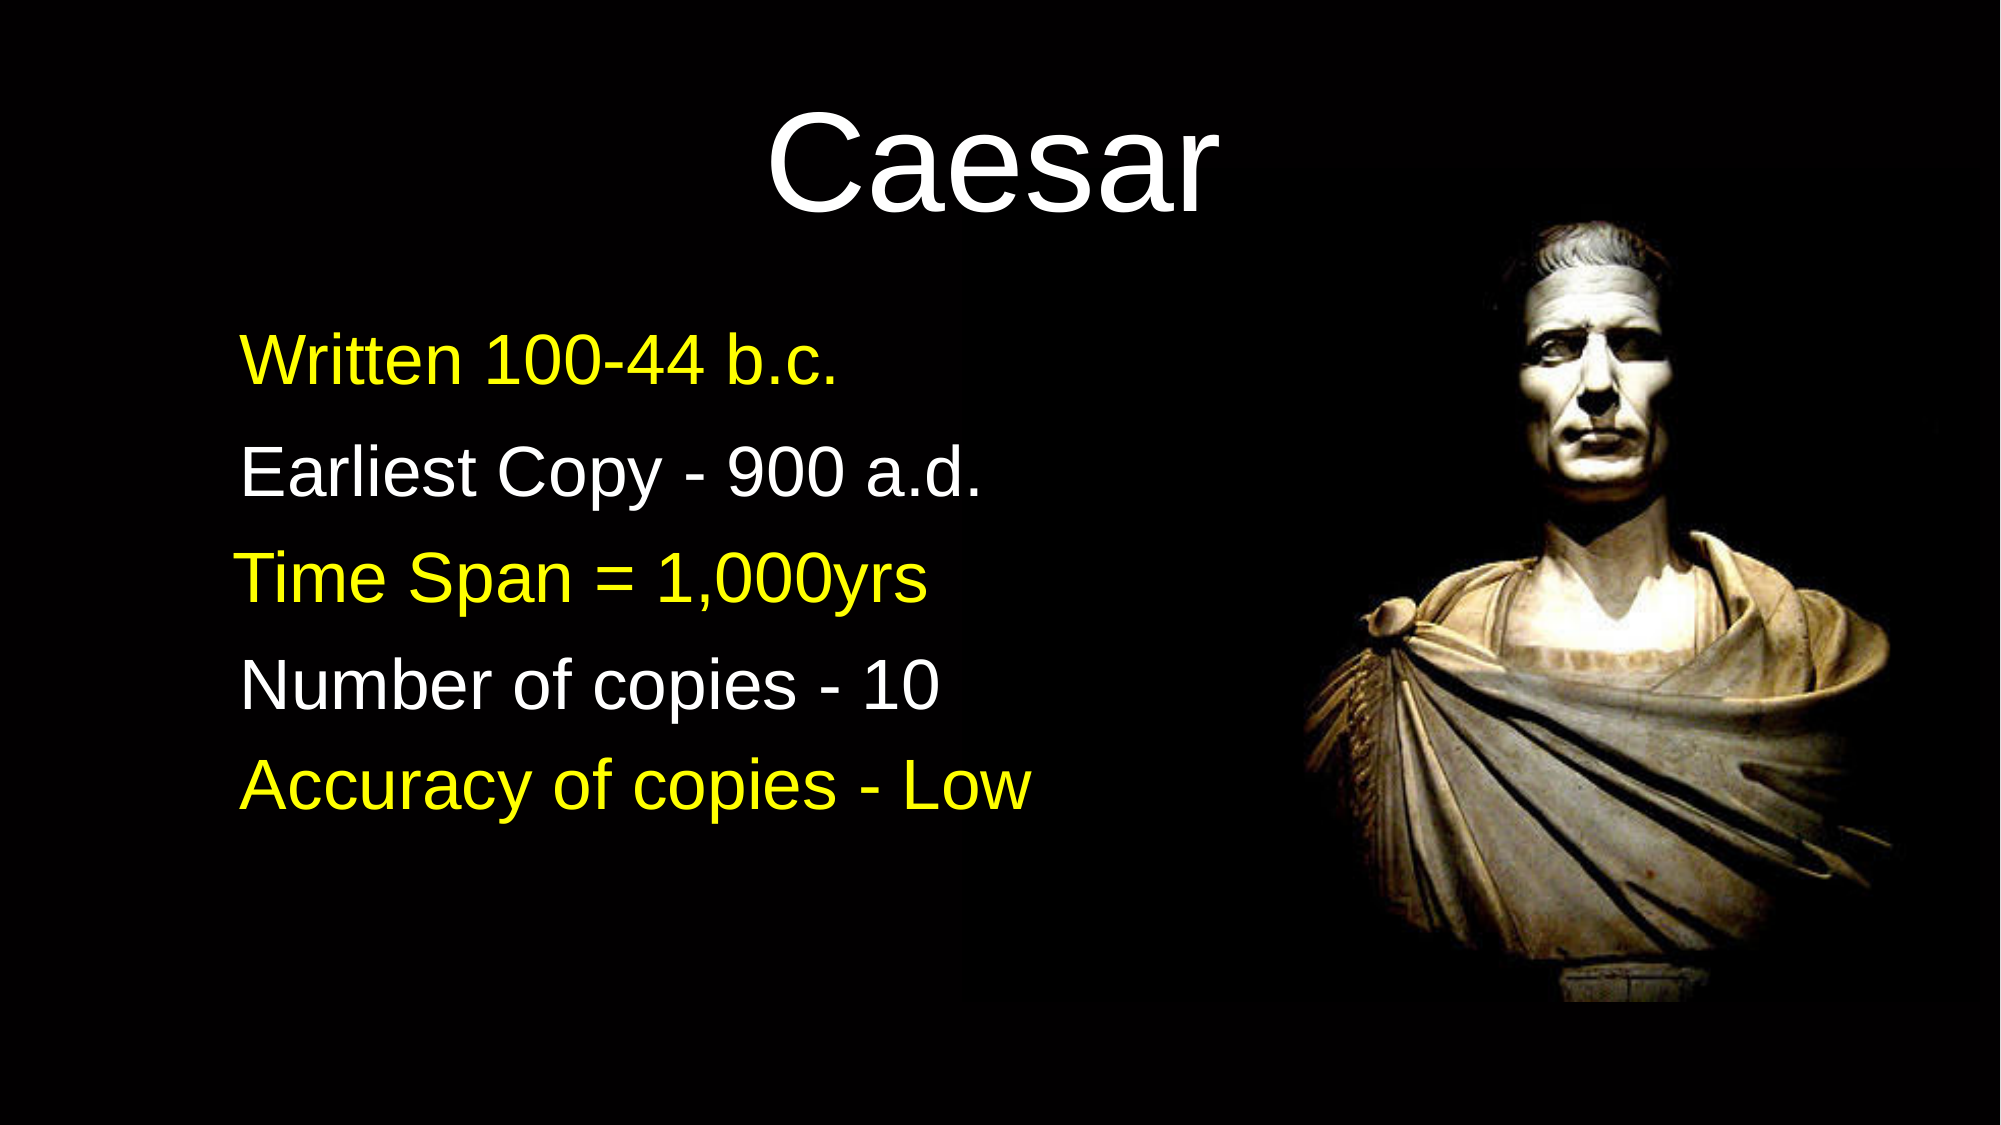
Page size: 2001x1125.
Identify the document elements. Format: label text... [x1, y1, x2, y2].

list Written 100-44 b.c. [224, 312, 957, 408]
text_box Number of copies - 10 [224, 637, 957, 733]
picture [0, 0, 2001, 1125]
text_box Earliest Copy - 900 a.d. [224, 424, 957, 521]
text_box Time Span = 1,000yrs [217, 529, 957, 626]
list Caesar [137, 3, 1850, 250]
text_box Accuracy of copies - Low [224, 737, 957, 833]
